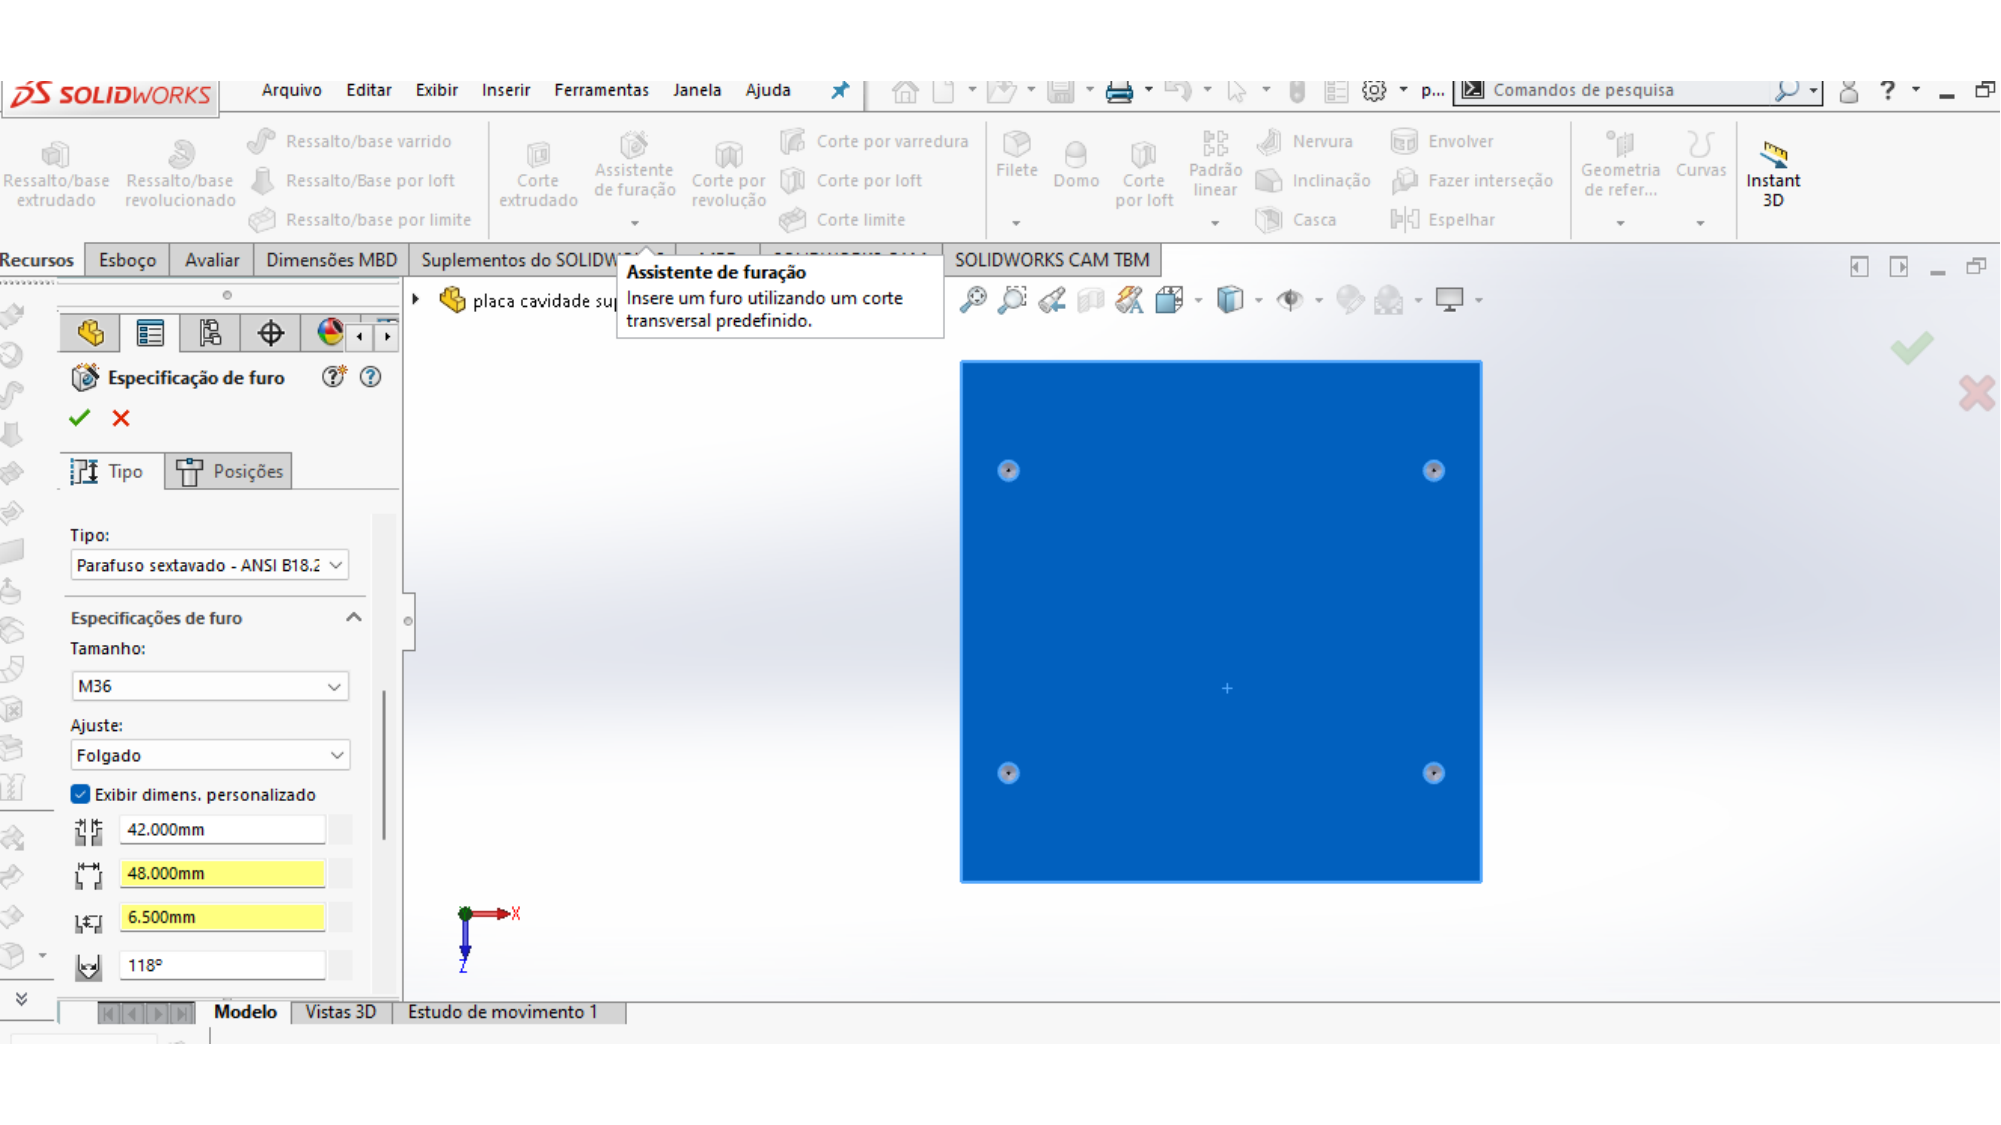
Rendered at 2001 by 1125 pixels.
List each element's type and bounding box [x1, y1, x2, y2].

picture [0, 81, 2000, 1044]
